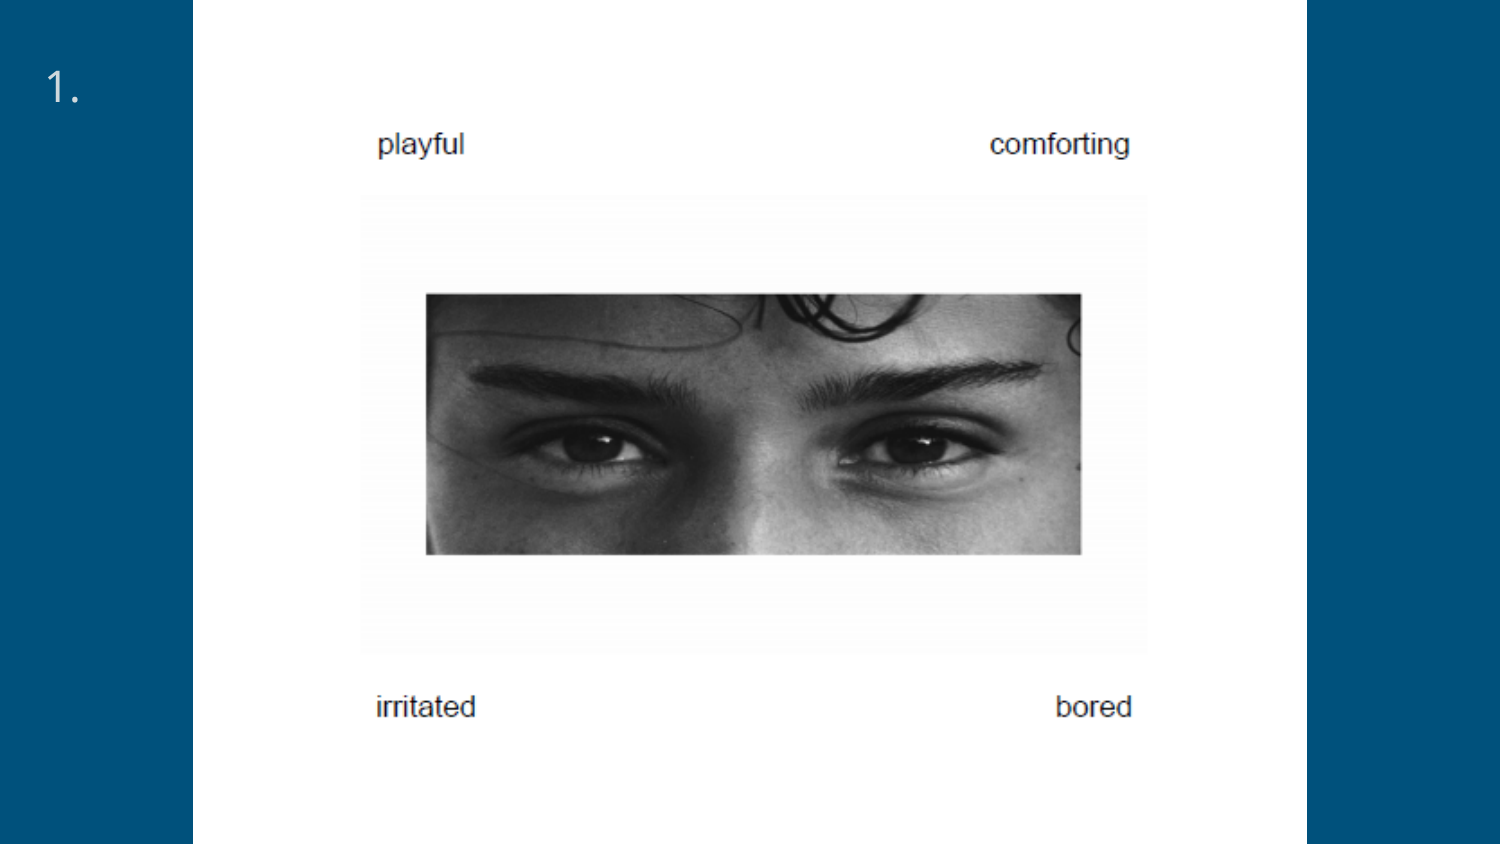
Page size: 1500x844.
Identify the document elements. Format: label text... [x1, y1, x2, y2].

text_box 1. [29, 43, 148, 127]
picture [194, 0, 1306, 844]
